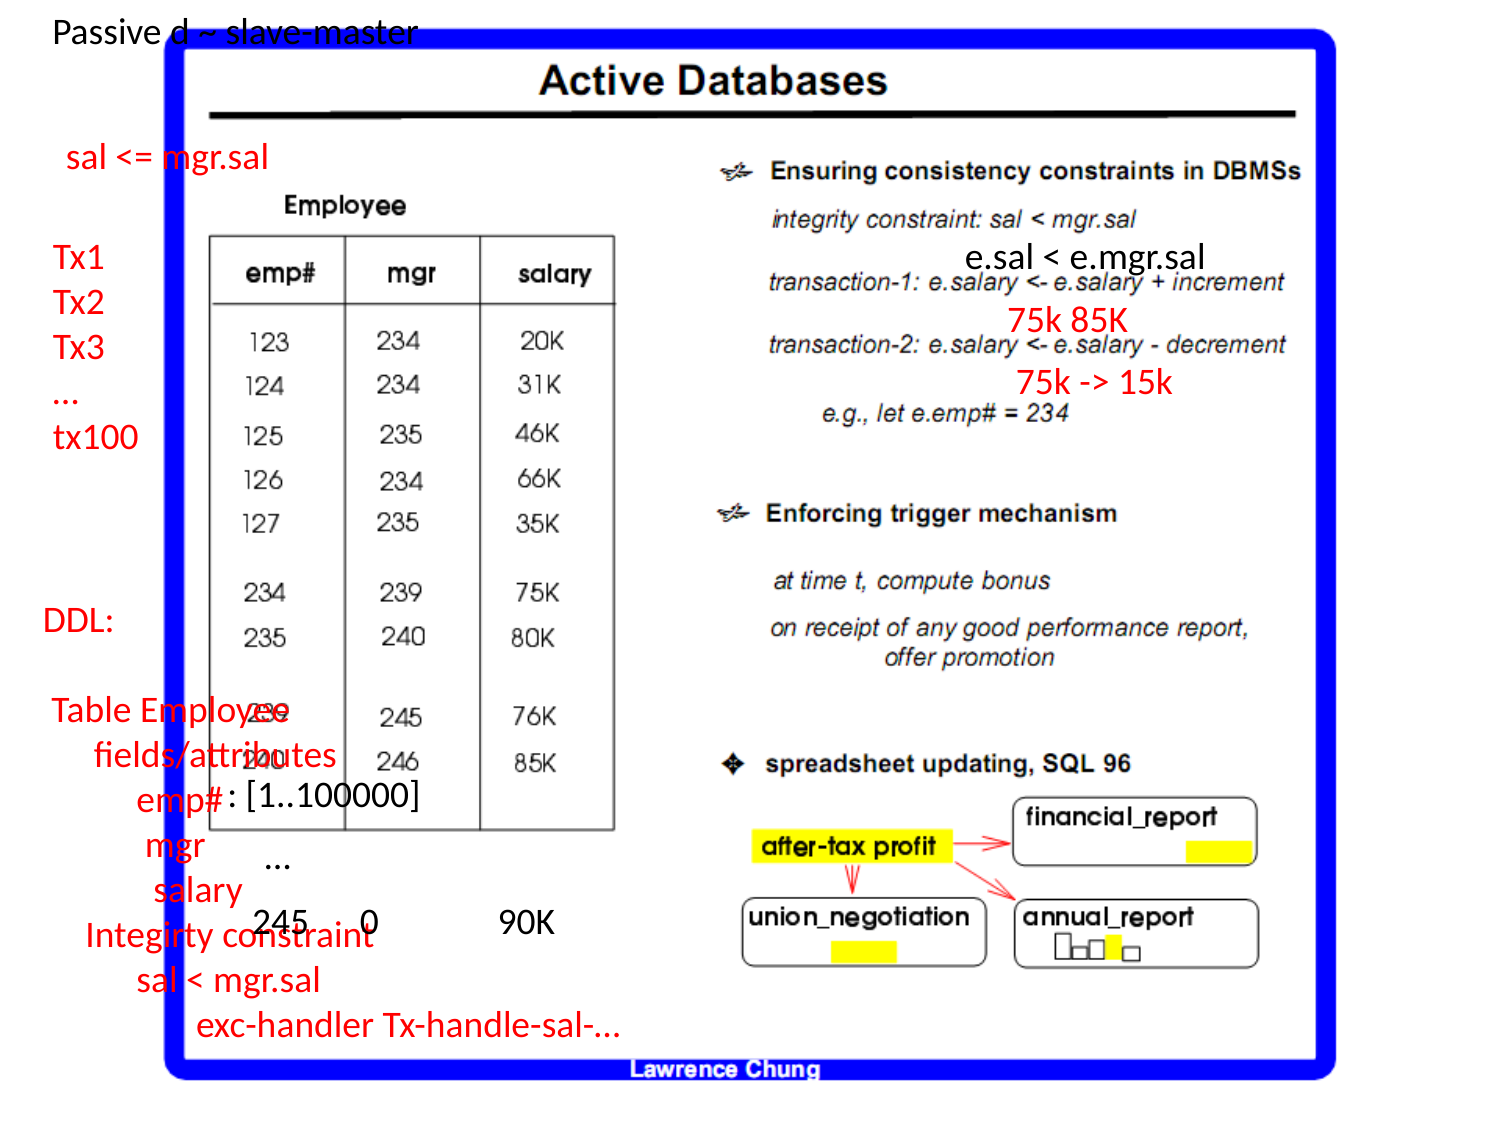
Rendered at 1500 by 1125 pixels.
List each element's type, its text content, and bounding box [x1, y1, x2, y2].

text_box Tx1 Tx2 Tx3 … tx100 [38, 224, 154, 465]
picture [159, 20, 1341, 1083]
text_box DDL: Table Employee fields/attributes emp# mgr salary Integirty constraint sal < mgr.sal exc-handler Tx-handle-sal-… DML: SQL (PL-SQL) [28, 587, 750, 1125]
text_box Passive d ~ slave-master [37, 0, 463, 60]
text_box sal <= mgr.sal [51, 124, 154, 185]
